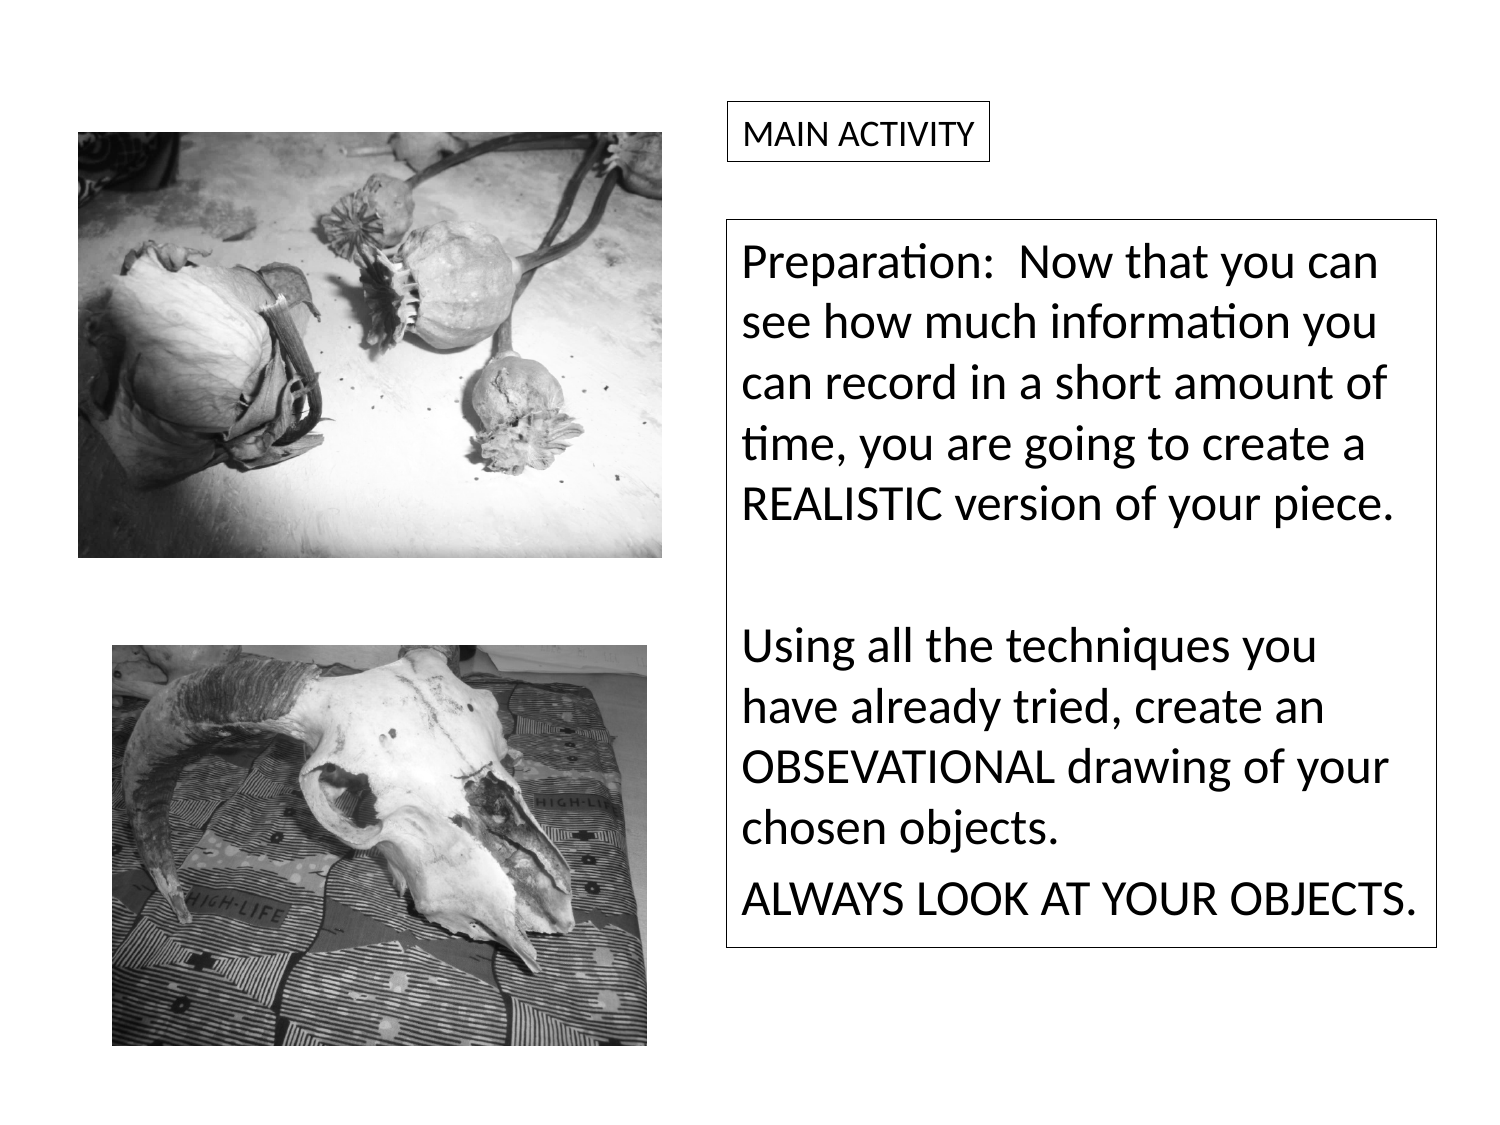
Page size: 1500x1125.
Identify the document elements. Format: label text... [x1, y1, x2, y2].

picture [78, 131, 662, 558]
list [111, 644, 647, 1046]
text_box MAIN ACTIVITY [727, 101, 990, 162]
list Preparation: Now that you can see how much information you can record in a short amount of time, you are going to create a REALISTIC version of your piece. Using all the techniques you have already tried, create an OBSEVATIONAL drawing of your chosen objects. ALWAYS LOOK AT YOUR OBJECTS. [726, 219, 1437, 948]
